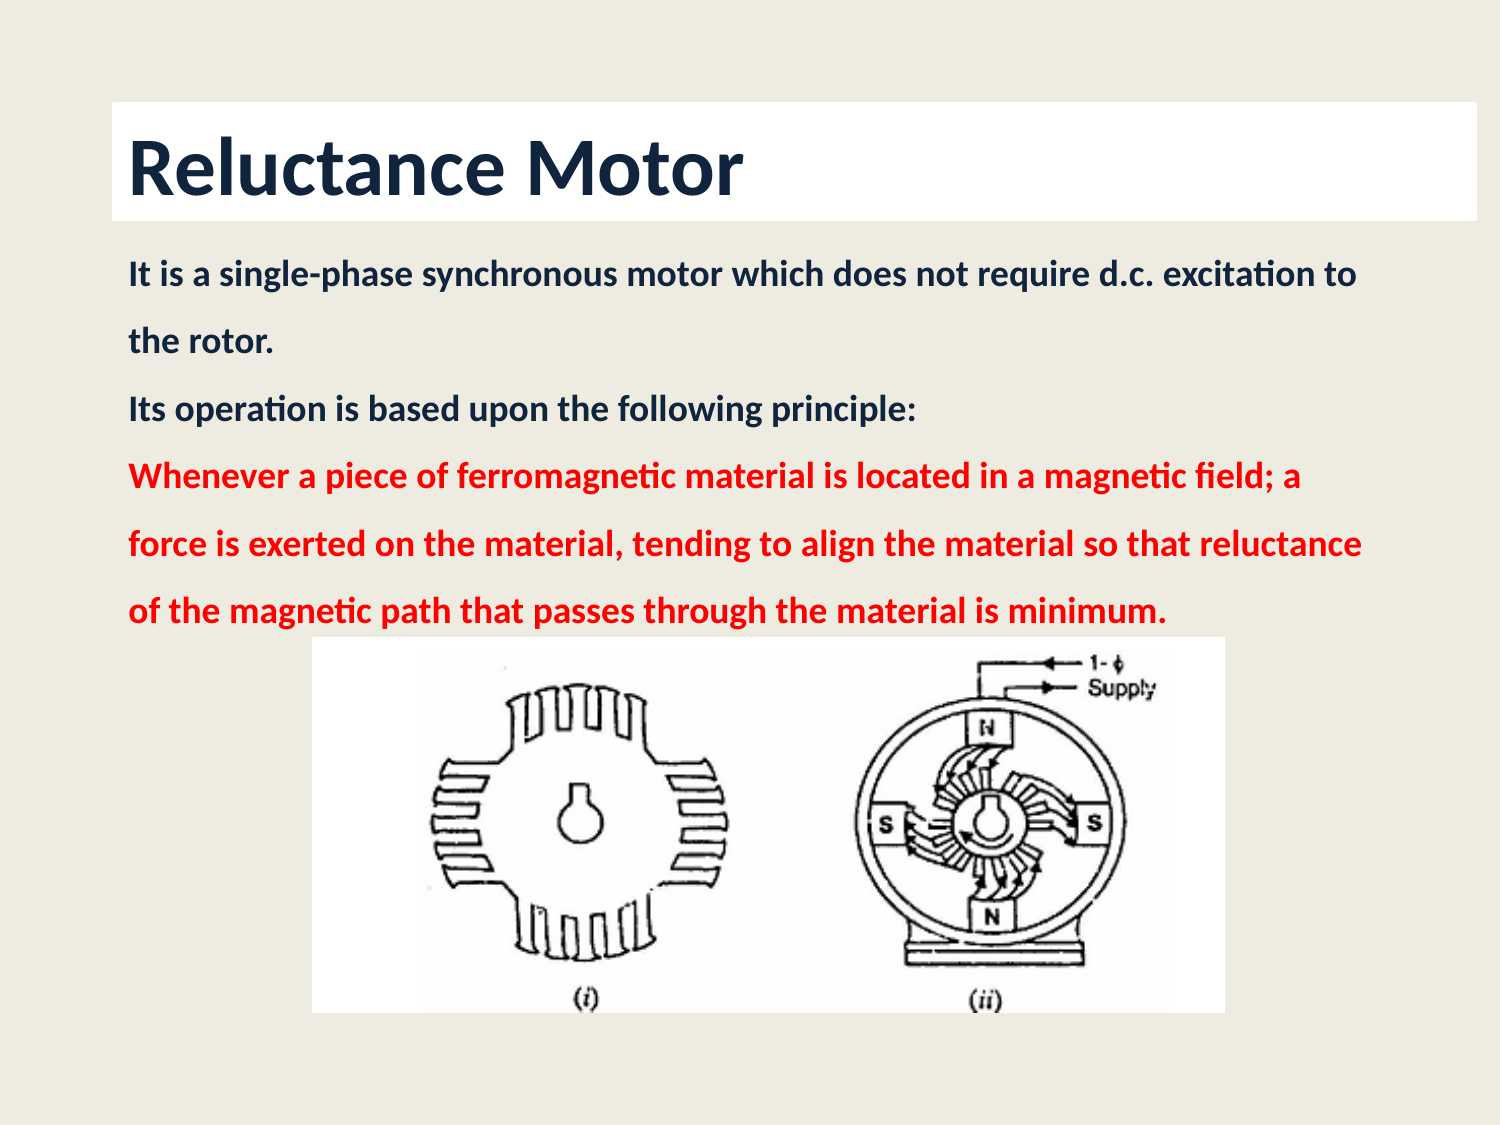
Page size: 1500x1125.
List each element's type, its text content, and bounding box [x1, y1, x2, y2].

text_box It is a single-phase synchronous motor which does not require d.c. excitation to the rotor. Its operation is based upon the following principle: Whenever a piece of ferromagnetic material is located in a magnetic field; a force is exerted on the material, tending to align the material so that reluctance of the magnetic path that passes through the material is minimum. [113, 218, 1463, 639]
text_box Reluctance Motor [112, 102, 1477, 221]
picture [312, 637, 1226, 1013]
